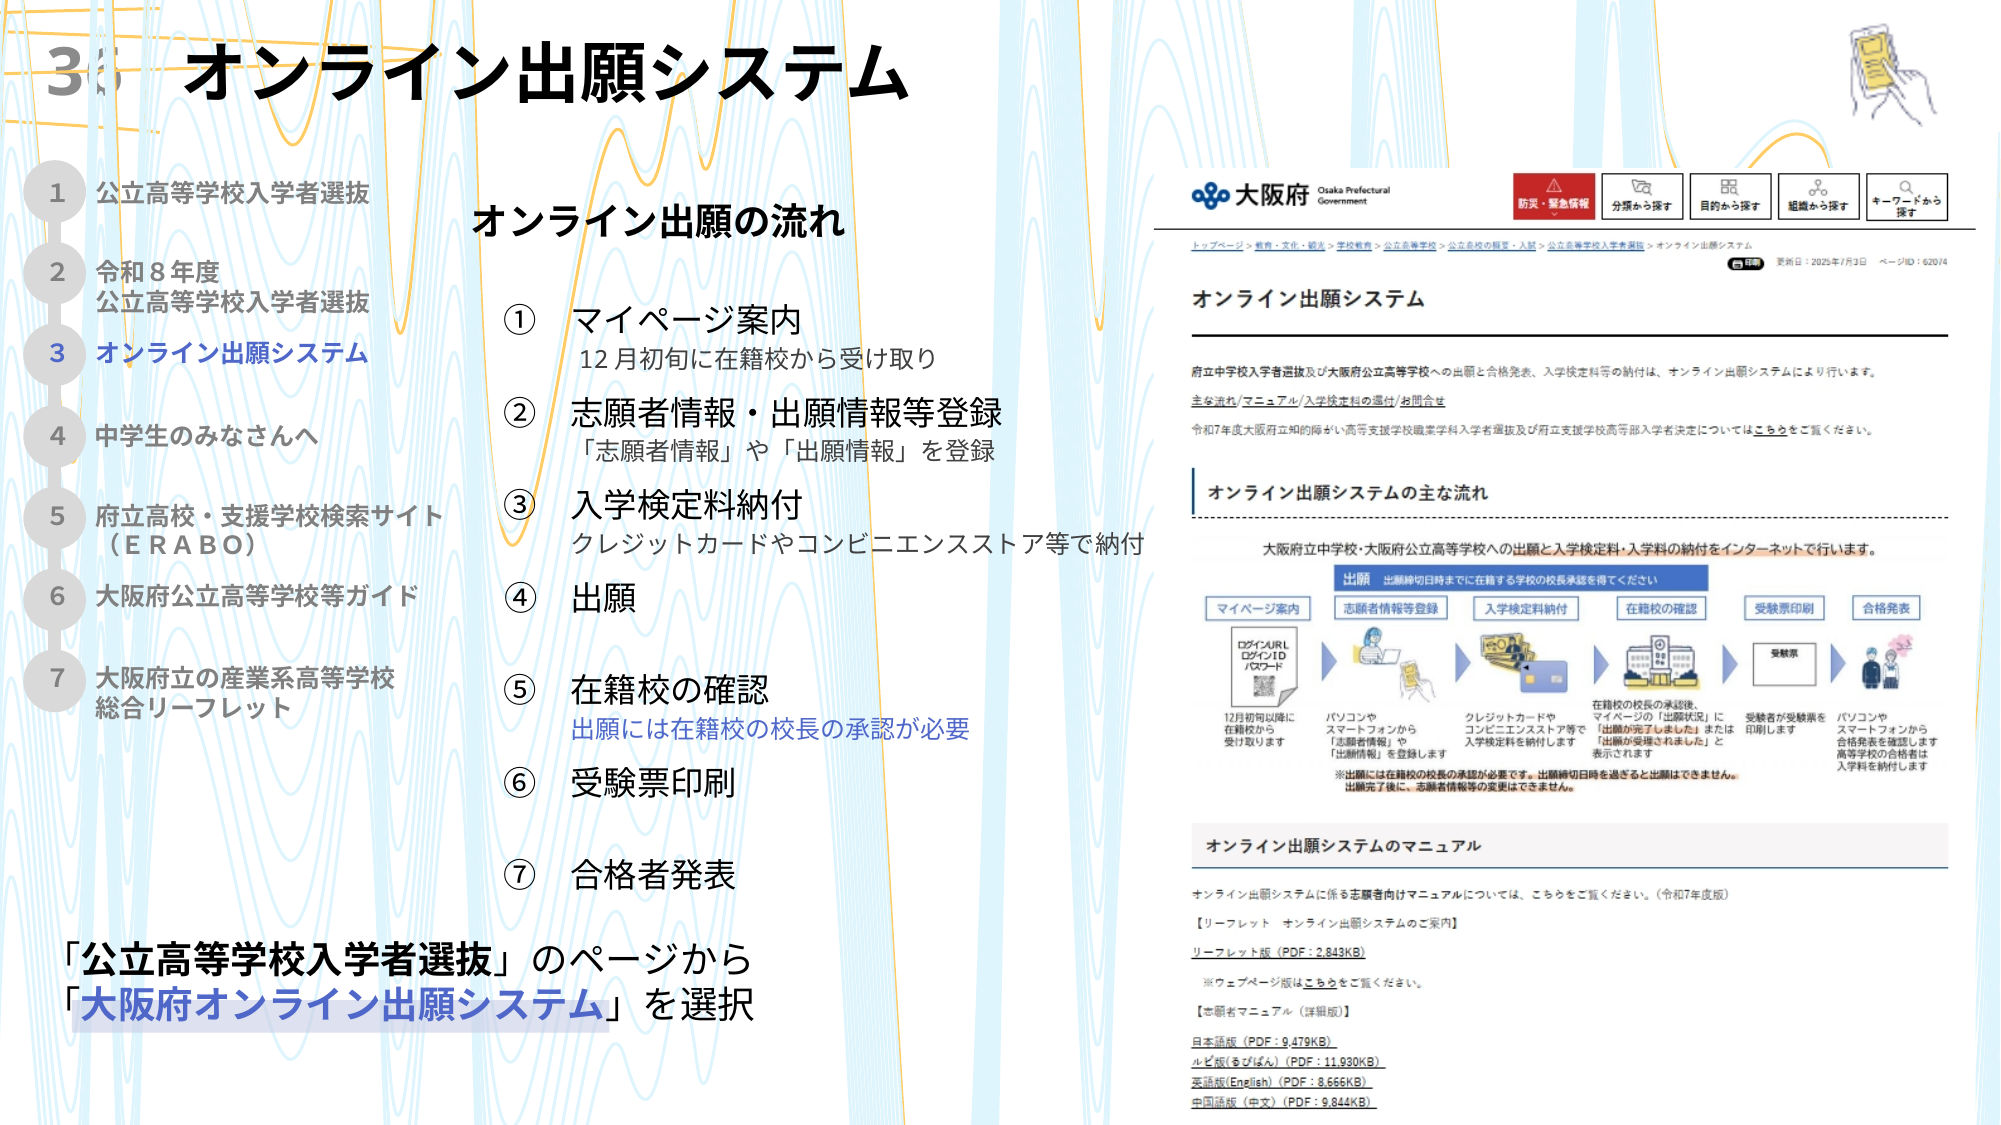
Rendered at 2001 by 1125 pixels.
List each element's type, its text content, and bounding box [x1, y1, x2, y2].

picture [1828, 18, 1957, 127]
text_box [28, 929, 776, 1036]
text_box オンライン出願の流れ ① マイページ案内 12月初旬に在籍校から受け取り ② 志願者情報・出願情報等登録 「志願者情報」や「出願情報」を登録 ③ 入学検定料納付 クレジットカードやコンビニエンスストア等で納付 ④ 出願 ⑤ 在籍校の確認 出願には在籍校の校長の承認が必要 ⑥ 受験票印刷 ⑦ 合格者発表 [455, 190, 1153, 921]
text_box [24, 161, 463, 731]
slide_number 36 [17, 20, 153, 127]
title オンライン出願システム [165, 19, 1944, 132]
picture [1153, 167, 1976, 1125]
